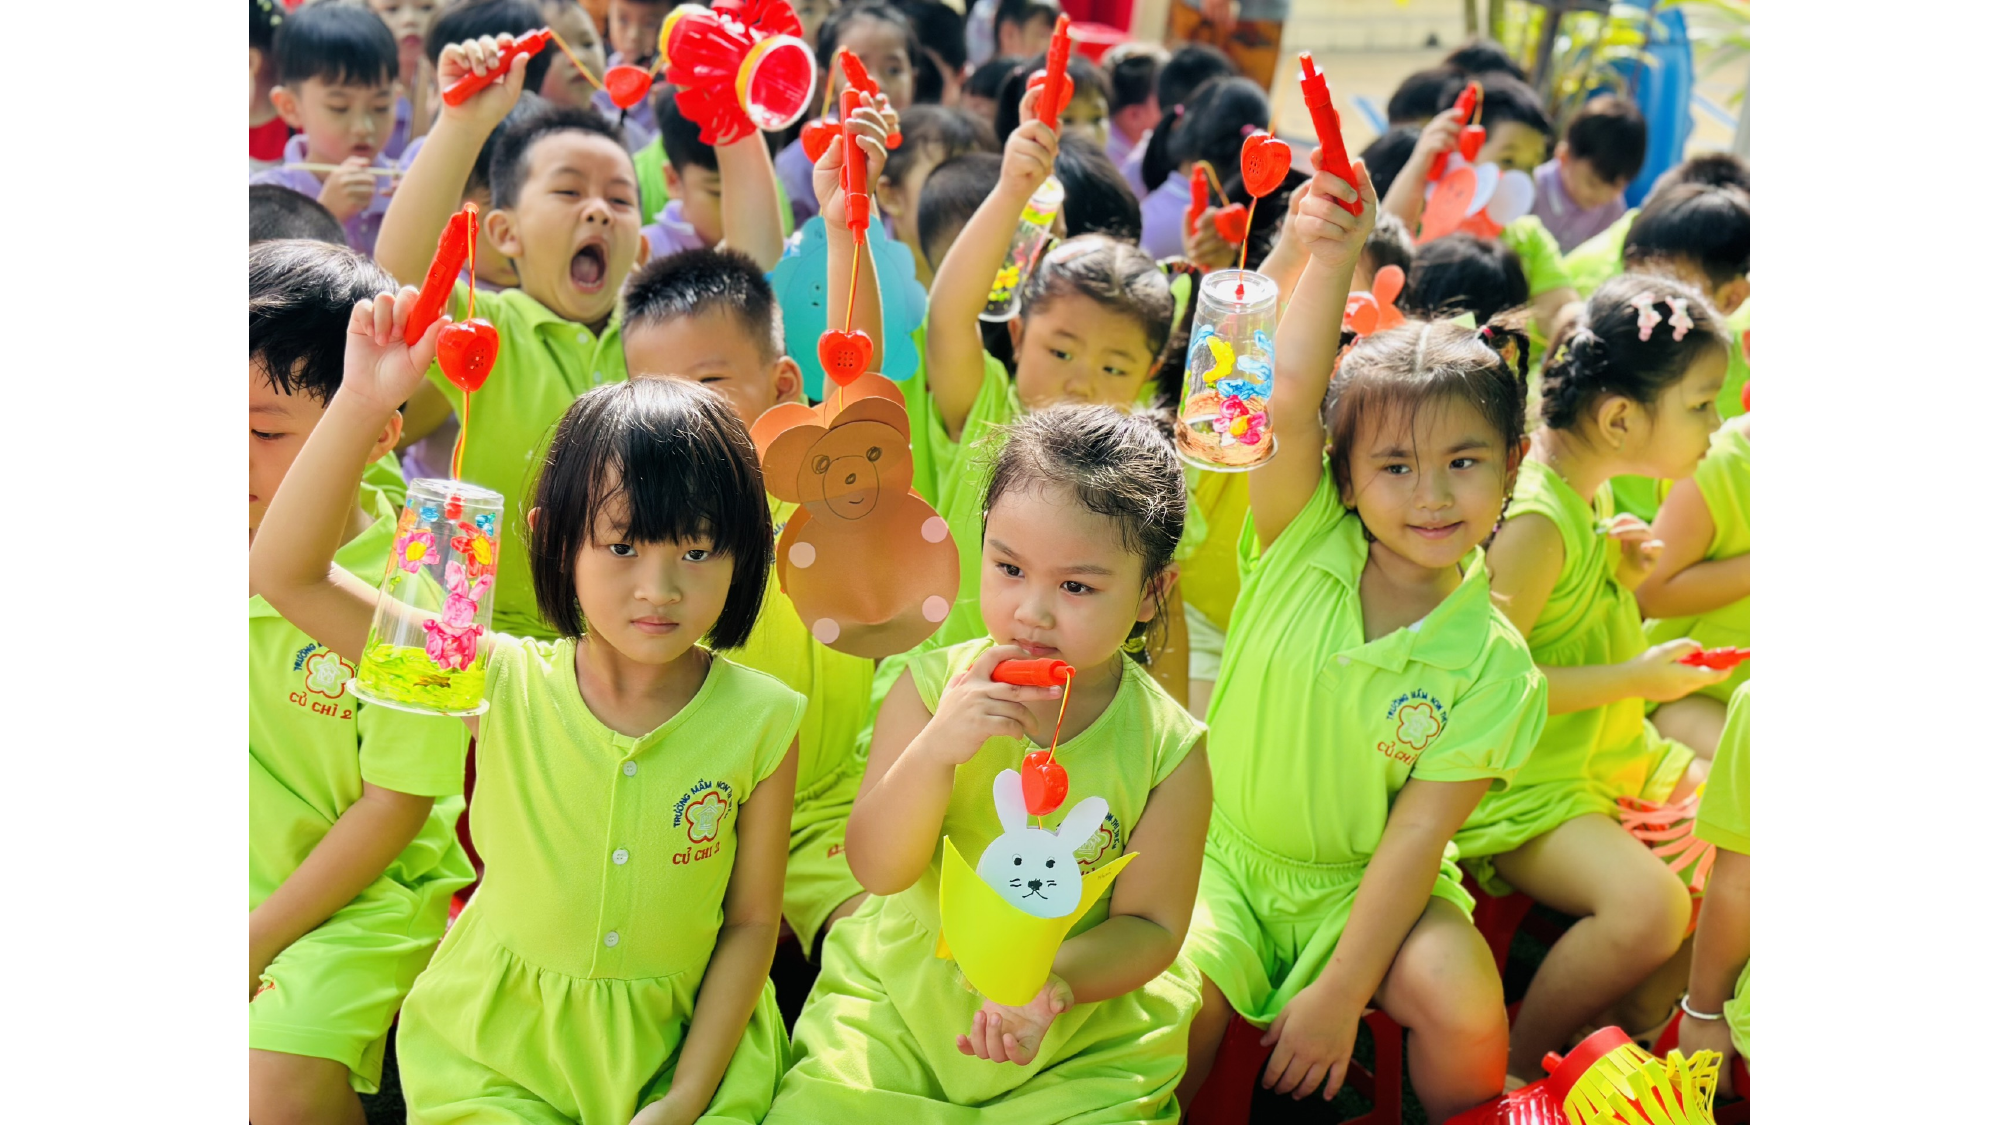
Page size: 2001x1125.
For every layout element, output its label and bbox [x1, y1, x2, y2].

picture [249, 0, 1750, 1125]
